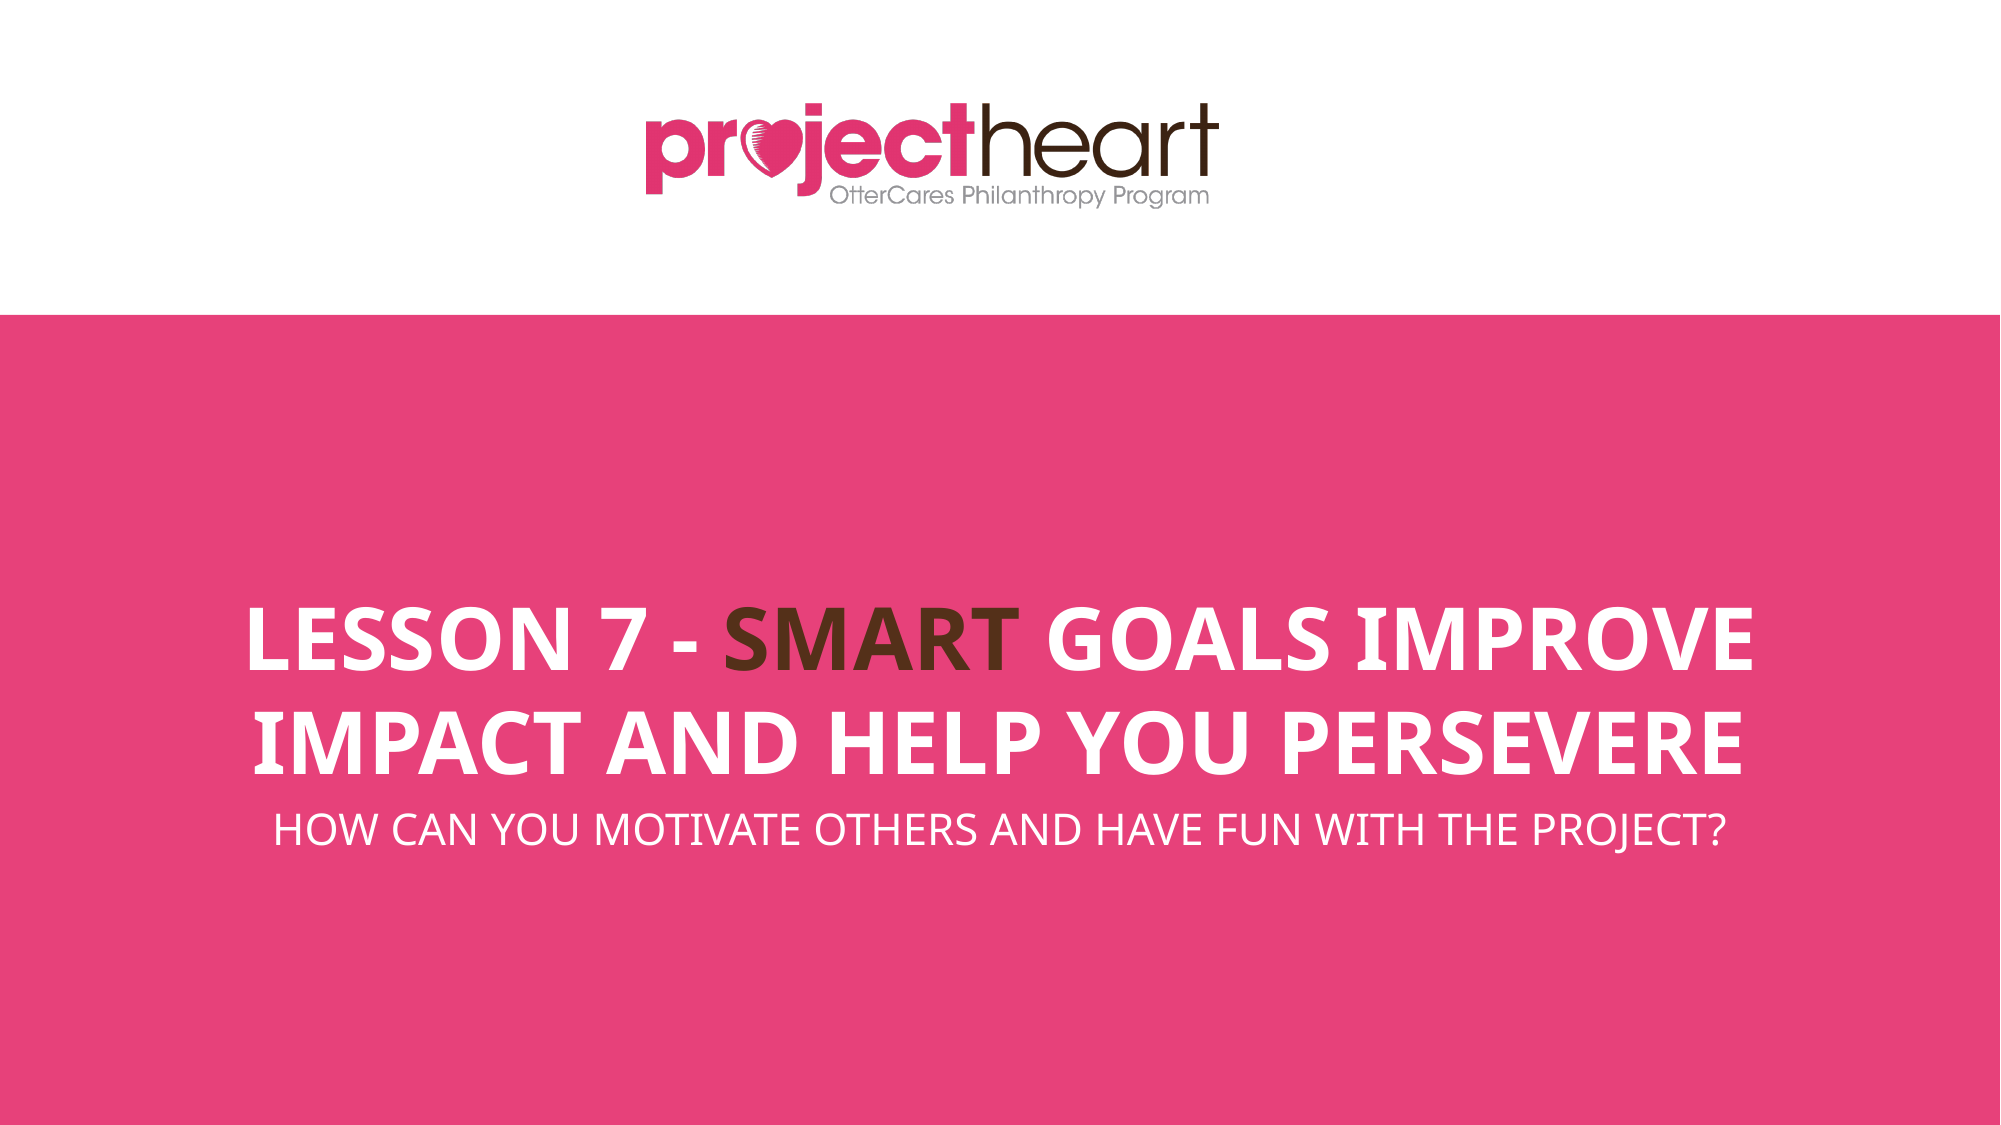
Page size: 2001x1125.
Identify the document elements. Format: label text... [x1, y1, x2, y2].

text_box HOW CAN YOU MOTIVATE OTHERS AND HAVE FUN WITH THE PROJECT? [107, 796, 1893, 946]
picture [646, 103, 1219, 209]
title LESSON 7 - SMART GOALS IMPROVE IMPACT AND HELP YOU PERSEVERE [107, 582, 1893, 793]
